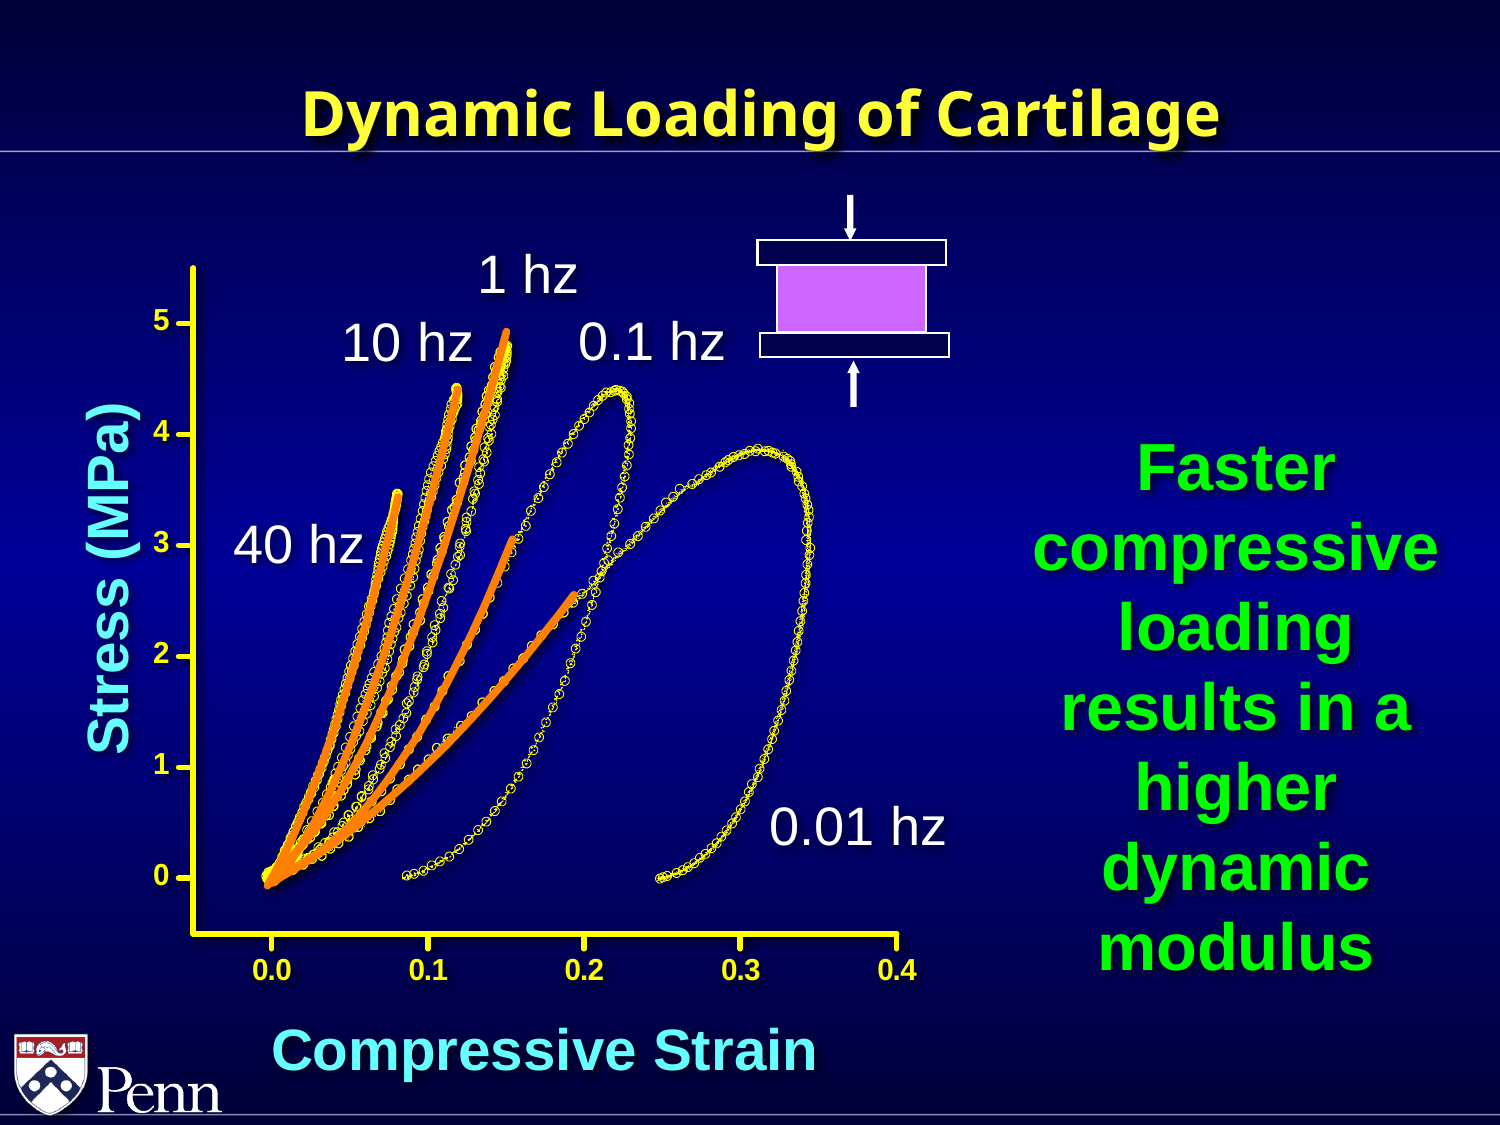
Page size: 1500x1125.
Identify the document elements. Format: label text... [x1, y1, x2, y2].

title Dynamic Loading of Cartilage [22, 17, 1500, 206]
text_box Faster compressive loading results in a higher dynamic modulus [1010, 416, 1462, 992]
picture [10, 214, 971, 1117]
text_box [757, 197, 949, 404]
